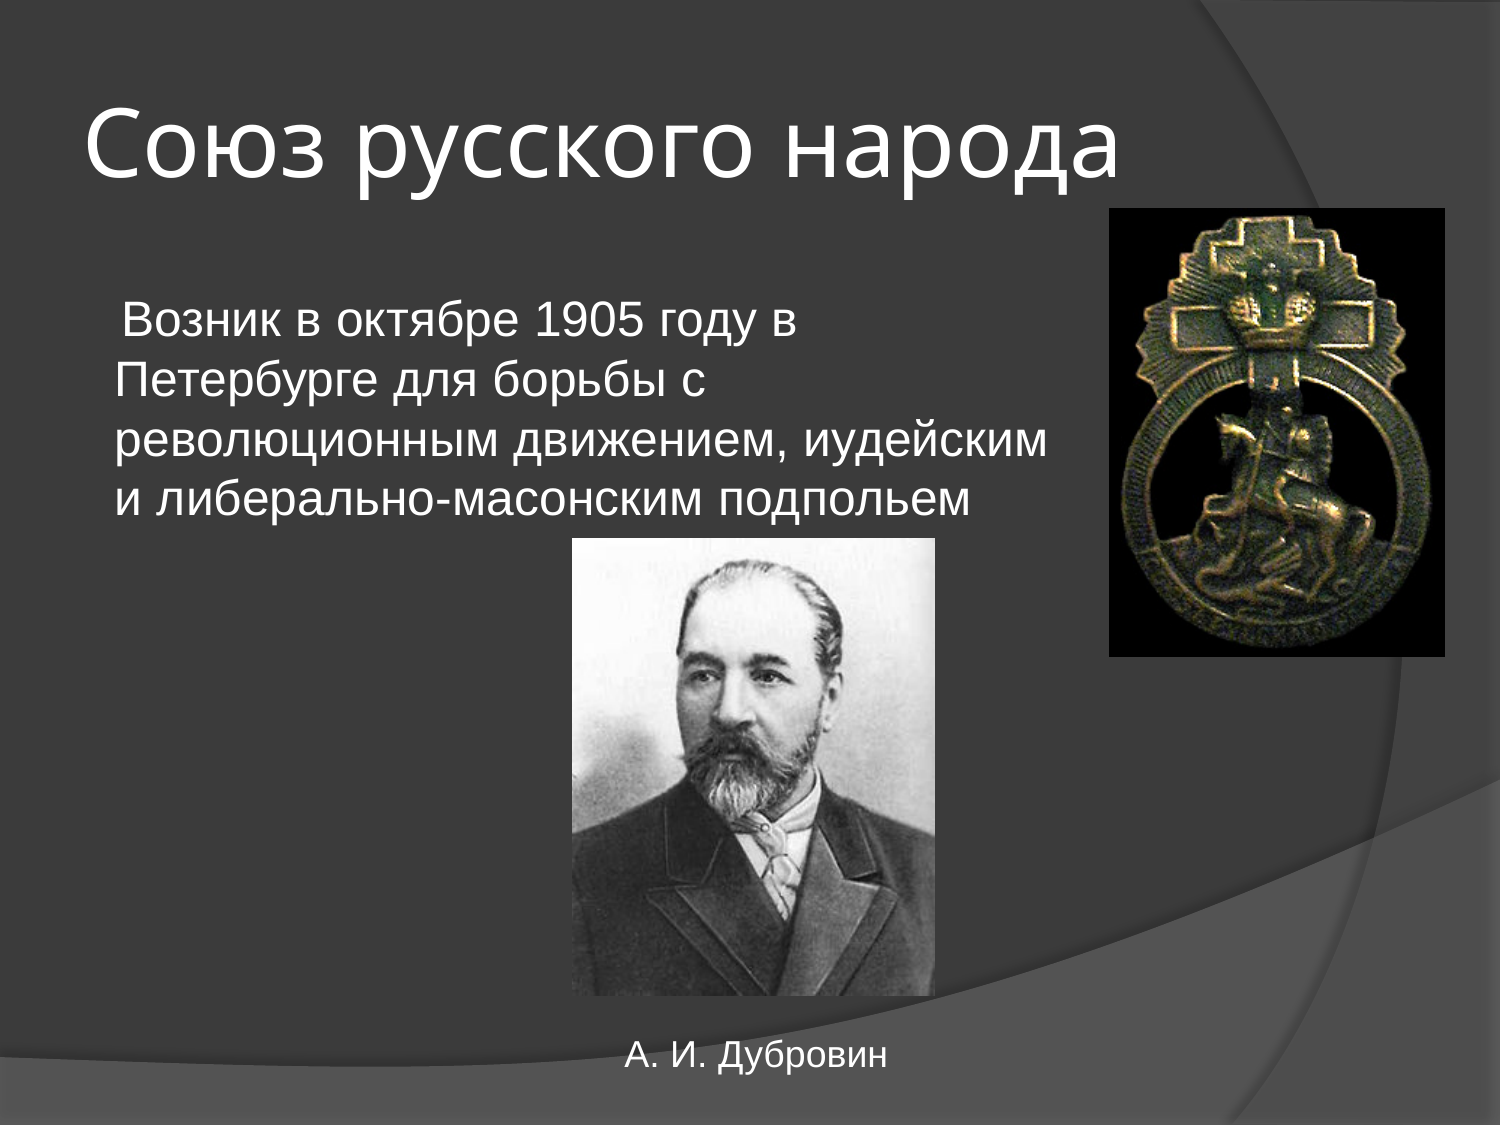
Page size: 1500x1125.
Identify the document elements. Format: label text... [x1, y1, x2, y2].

picture [572, 538, 935, 997]
text_box А. И. Дубровин [609, 1023, 904, 1083]
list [1109, 207, 1446, 658]
title Союз русского народа [75, 45, 1300, 233]
list Возник в октябре 1905 году в Петербурге для борьбы с революционным движением, иудейским и либерально-масонским подпольем [100, 278, 1069, 575]
